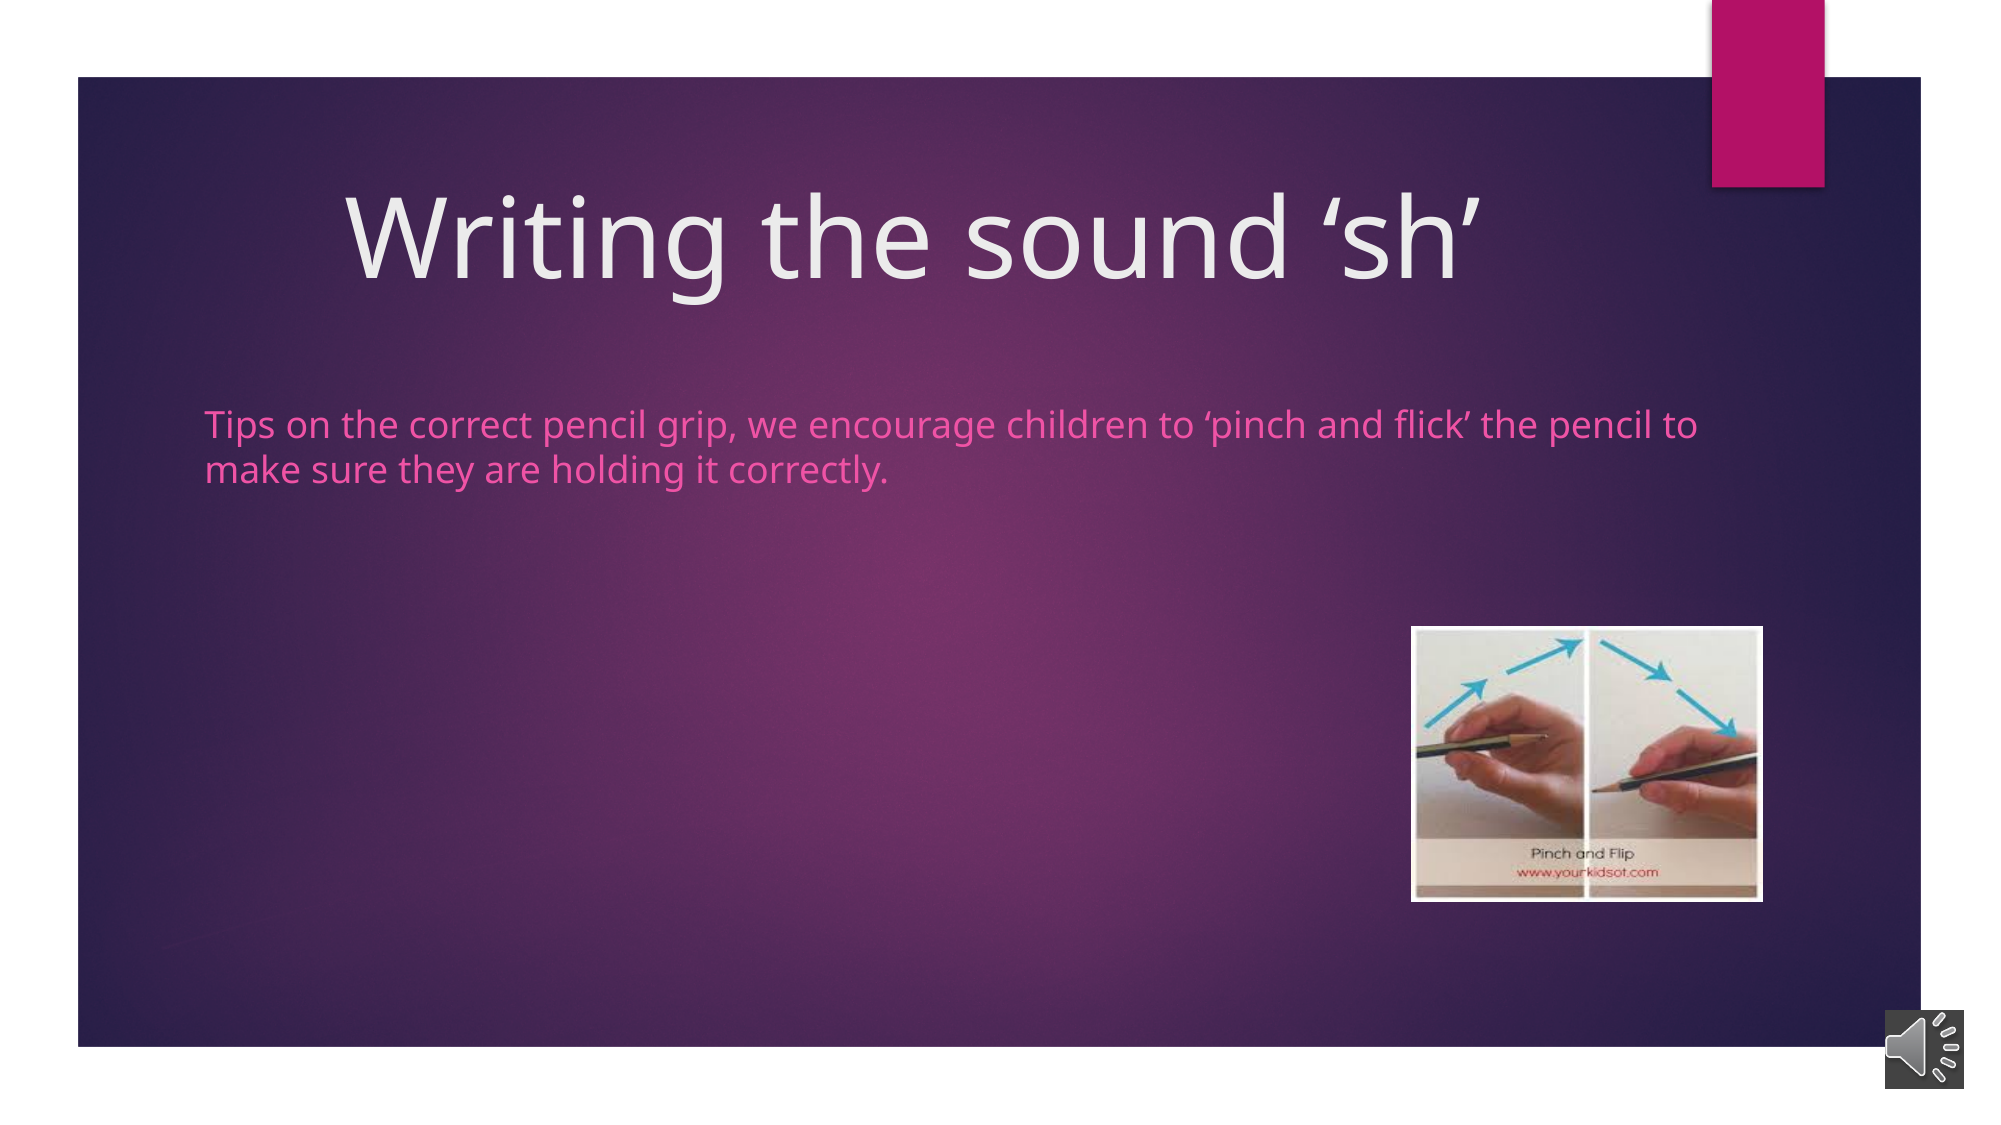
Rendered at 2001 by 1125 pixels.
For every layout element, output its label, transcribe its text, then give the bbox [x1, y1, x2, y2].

picture [1410, 625, 1763, 902]
subtitle Tips on the correct pencil grip, we encourage children to ‘pinch and flick’ the pencil to make sure they are holding it correctly. [189, 327, 1823, 925]
title Writing the sound ‘sh’ [189, 139, 1638, 310]
picture [1884, 1009, 1965, 1090]
